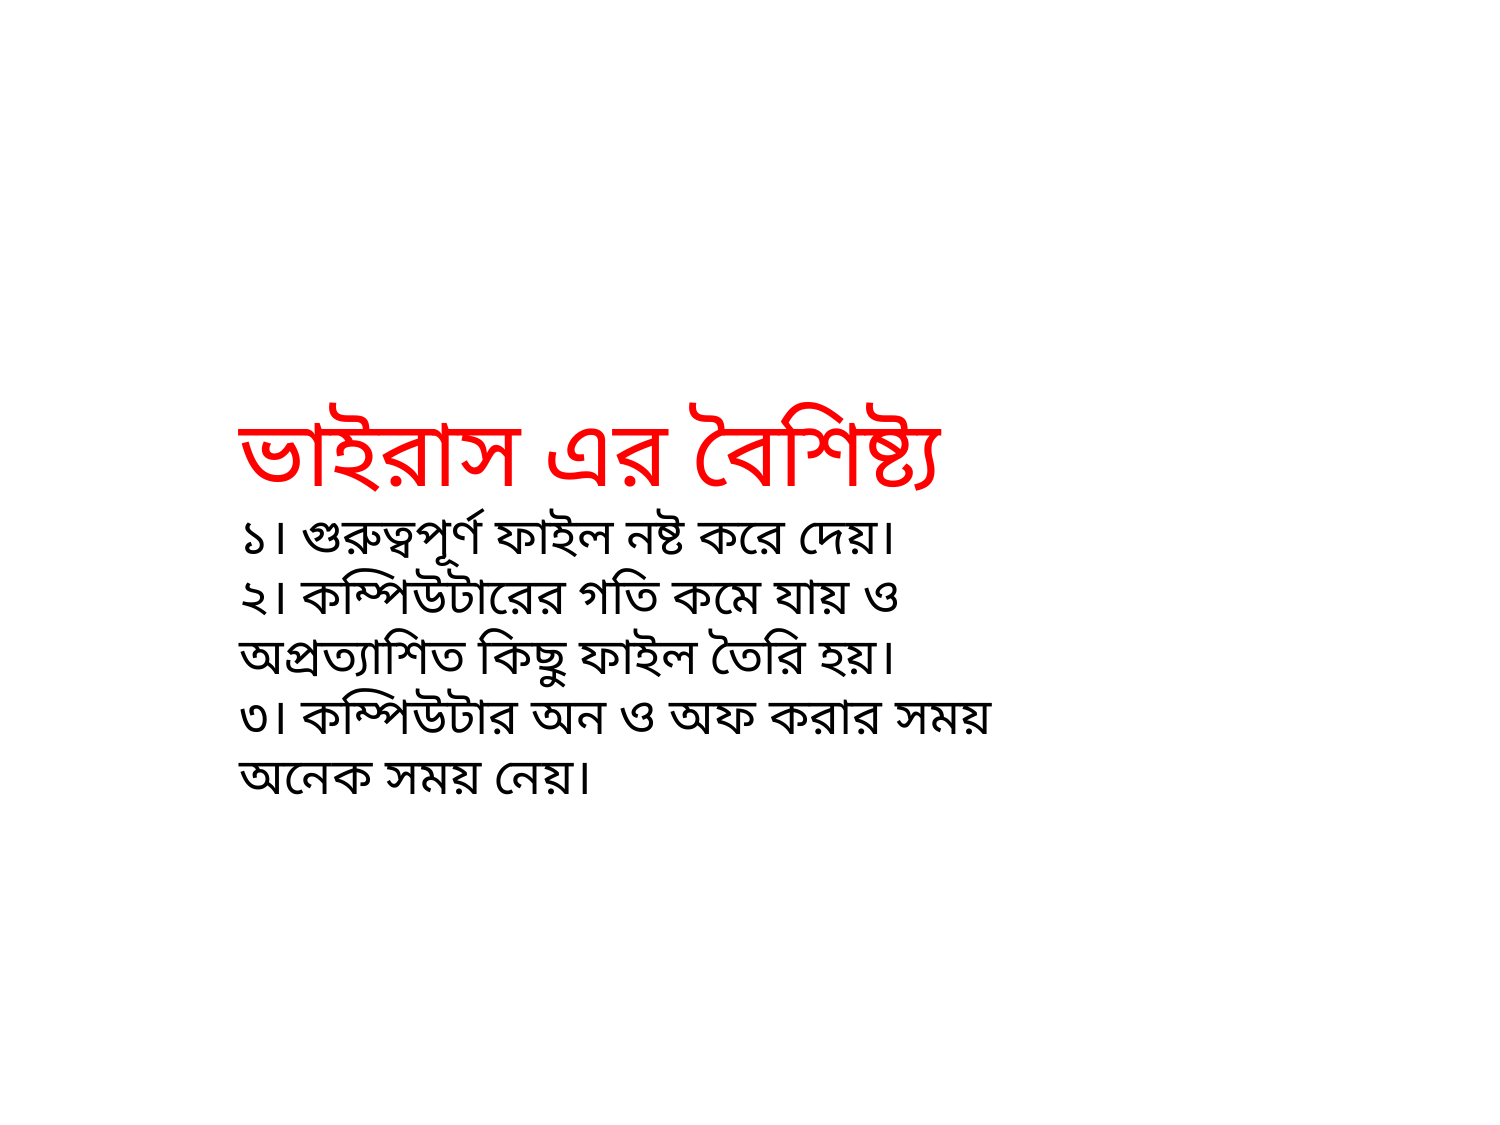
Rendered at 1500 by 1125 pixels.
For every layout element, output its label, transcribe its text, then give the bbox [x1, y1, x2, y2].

text_box ভাইরাস এর বৈশিষ্ট্য ১। গুরুত্বপূর্ণ ফাইল নষ্ট করে দেয়। ২। কম্পিউটারের গতি কমে যায় ও অপ্রত্যাশিত কিছু ফাইল তৈরি হয়। ৩। কম্পিউটার অন ও অফ করার সময় অনেক সময় নেয়। [224, 387, 1125, 813]
